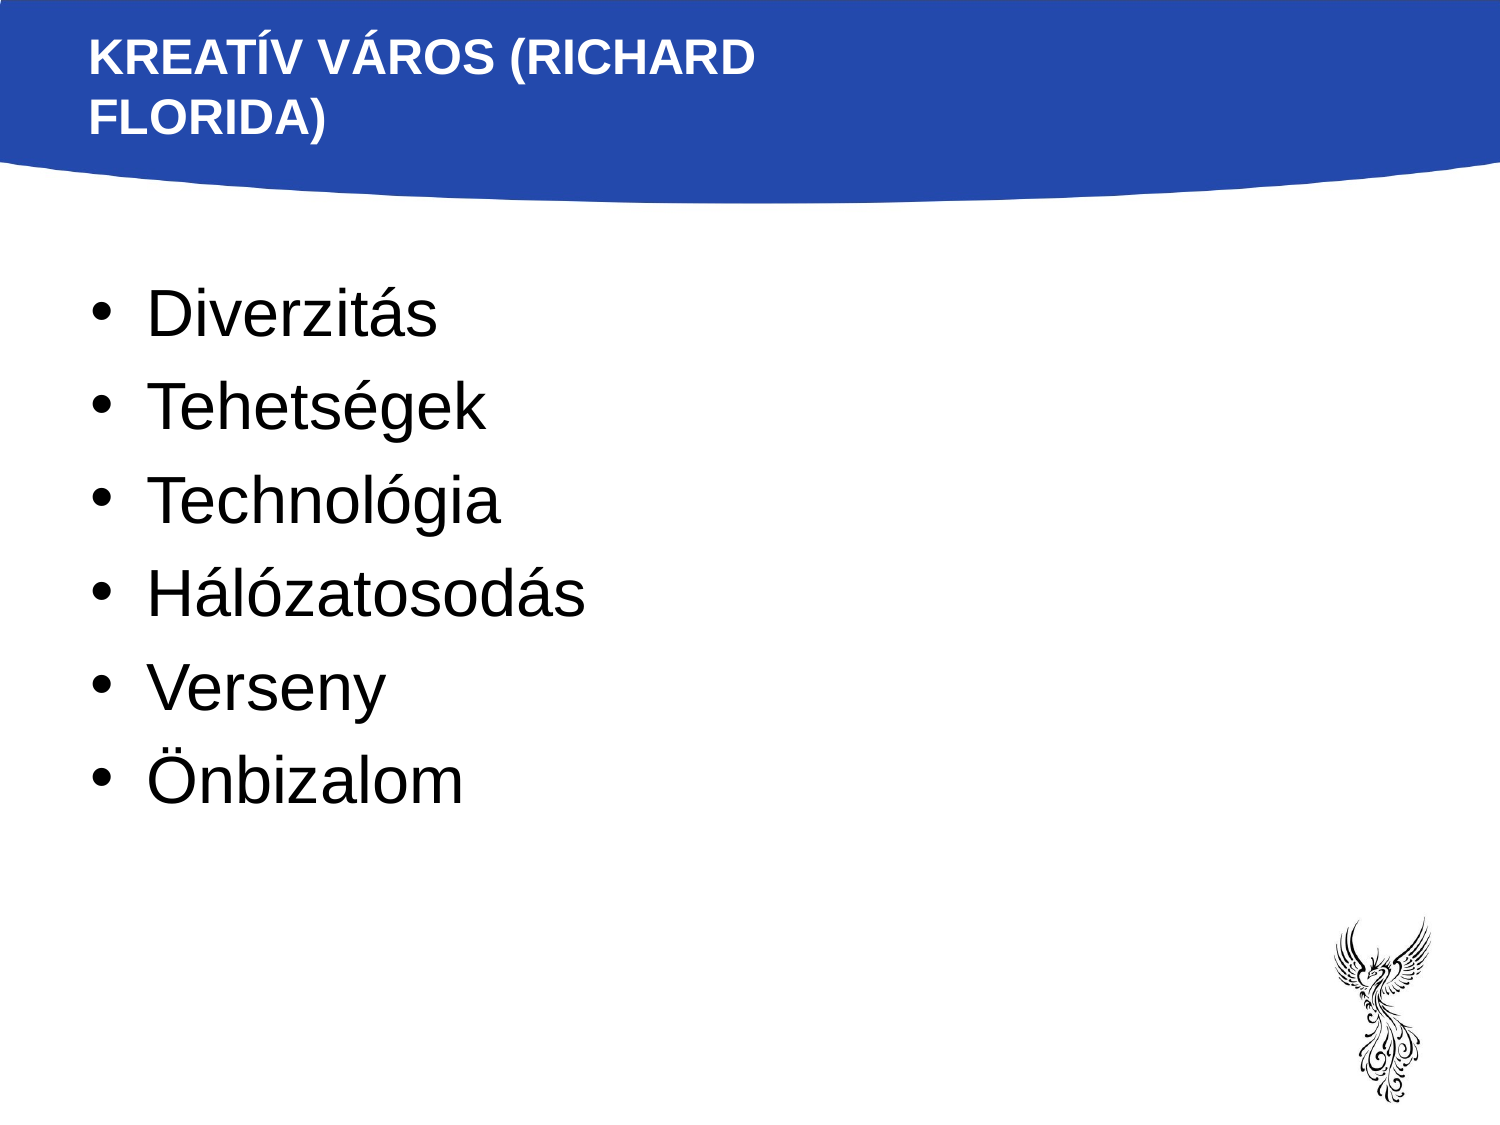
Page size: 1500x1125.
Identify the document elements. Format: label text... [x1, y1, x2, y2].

title Kreatív város (Richard Florida) [73, 7, 845, 161]
picture [0, 0, 1500, 1125]
list Diverzitás Tehetségek Technológia Hálózatosodás Verseny Önbizalom [75, 262, 1425, 1005]
